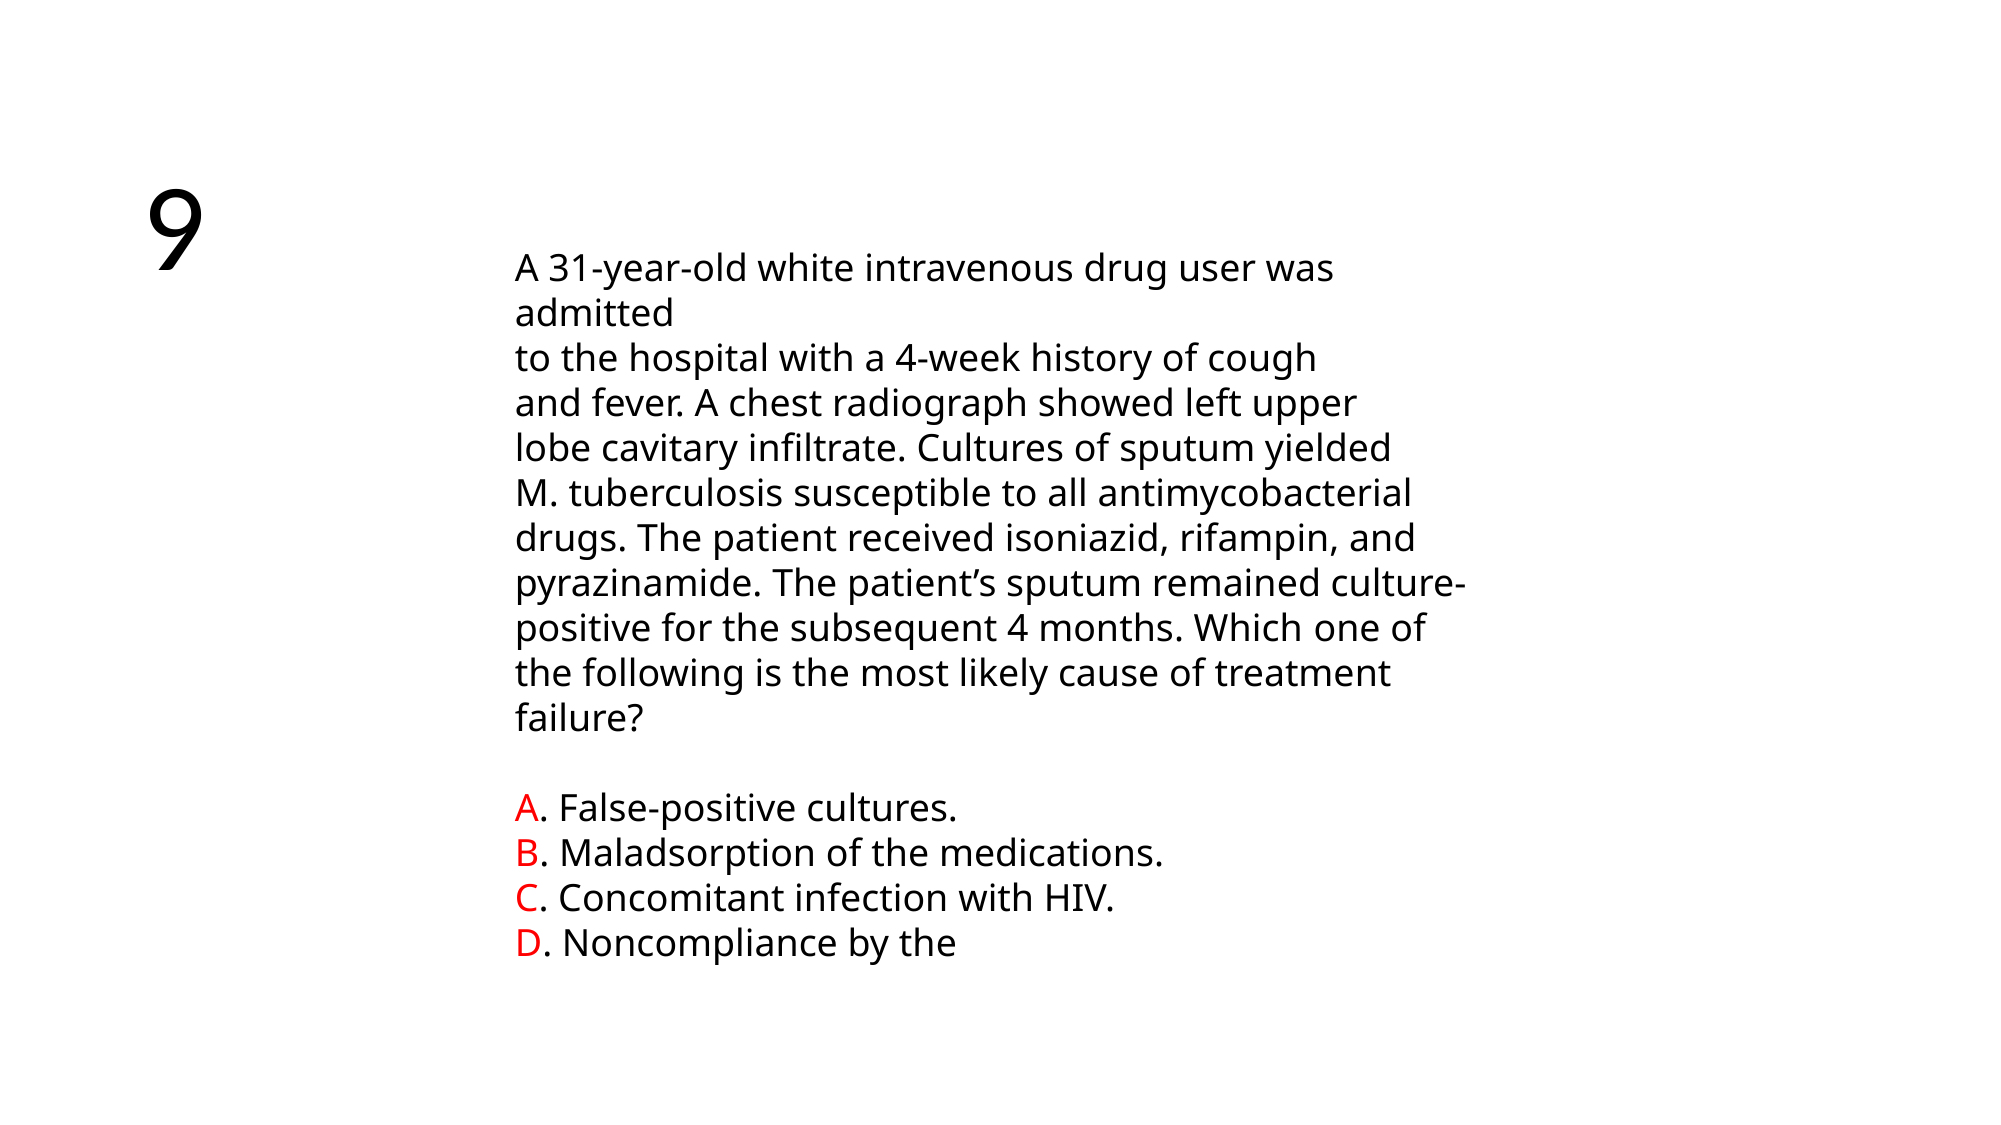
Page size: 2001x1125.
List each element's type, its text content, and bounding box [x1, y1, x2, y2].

text_box 9 [127, 138, 292, 304]
text_box A 31-year-old white intravenous drug user was admitted to the hospital with a 4-week history of cough and fever. A chest radiograph showed left upper lobe cavitary infiltrate. Cultures of sputum yielded M. tuberculosis susceptible to all antimycobacterial drugs. The patient received isoniazid, rifampin, and pyrazinamide. The patient’s sputum remained culture- positive for the subsequent 4 months. Which one of the following is the most likely cause of treatment failure? A. False-positive cultures. B. Maladsorption of the medications. C. Concomitant infection with HIV. D. Noncompliance by the [500, 236, 1500, 972]
